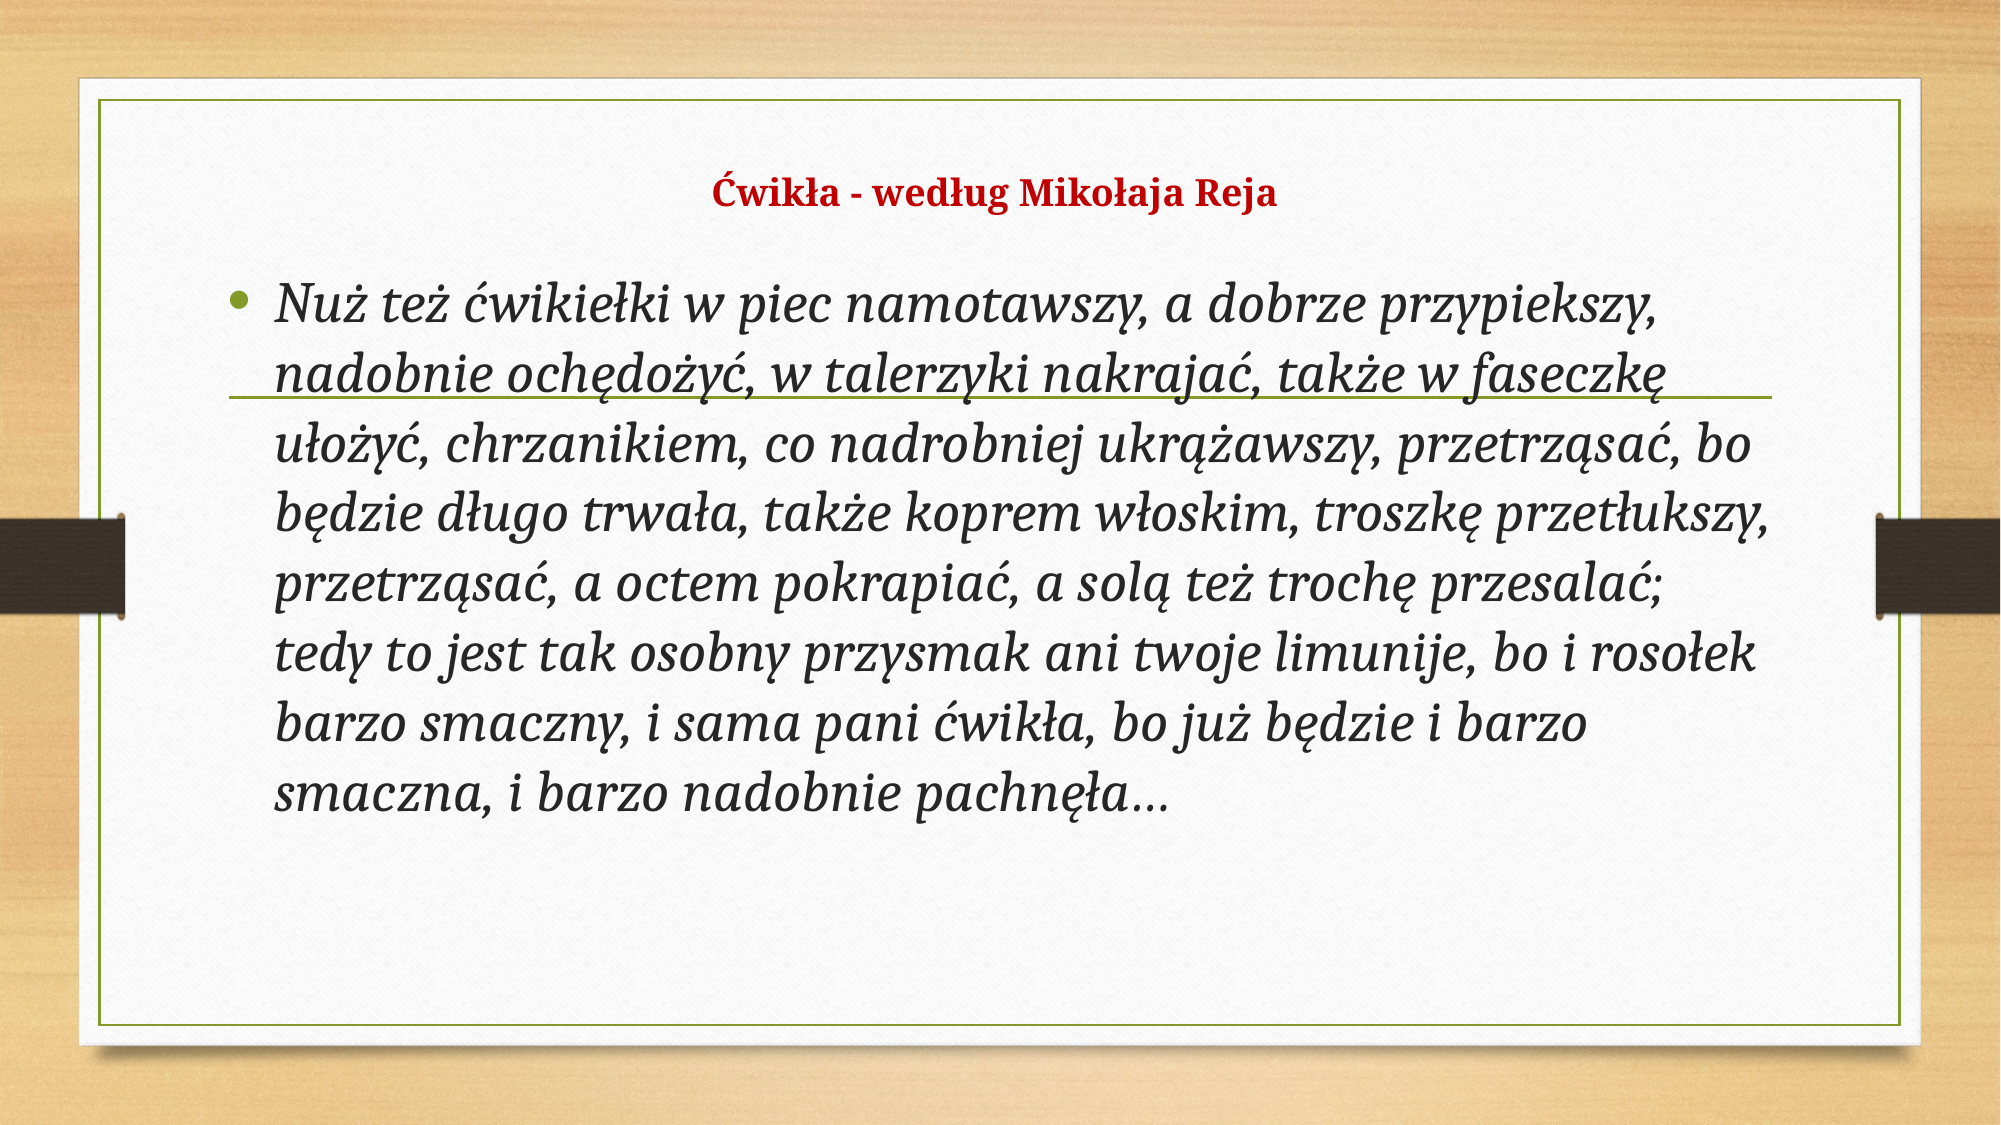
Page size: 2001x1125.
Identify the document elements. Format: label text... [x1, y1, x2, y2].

title Ćwikła - według Mikołaja Reja [212, 161, 1788, 256]
picture [0, 0, 2001, 1125]
list Nuż też ćwikiełki w piec namotawszy, a dobrze przypiekszy, nadobnie ochędożyć, w talerzyki nakrajać, także w faseczkę ułożyć, chrzanikiem, co nadrobniej ukrążawszy, przetrząsać, bo będzie długo trwała, także koprem włoskim, troszkę przetłukszy, przetrząsać, a octem pokrapiać, a solą też trochę przesalać; tedy to jest tak osobny przysmak ani twoje limunije, bo i rosołek barzo smaczny, i sama pani ćwikła, bo już będzie i barzo smaczna, i barzo nadobnie pachnęła… [212, 256, 1788, 964]
